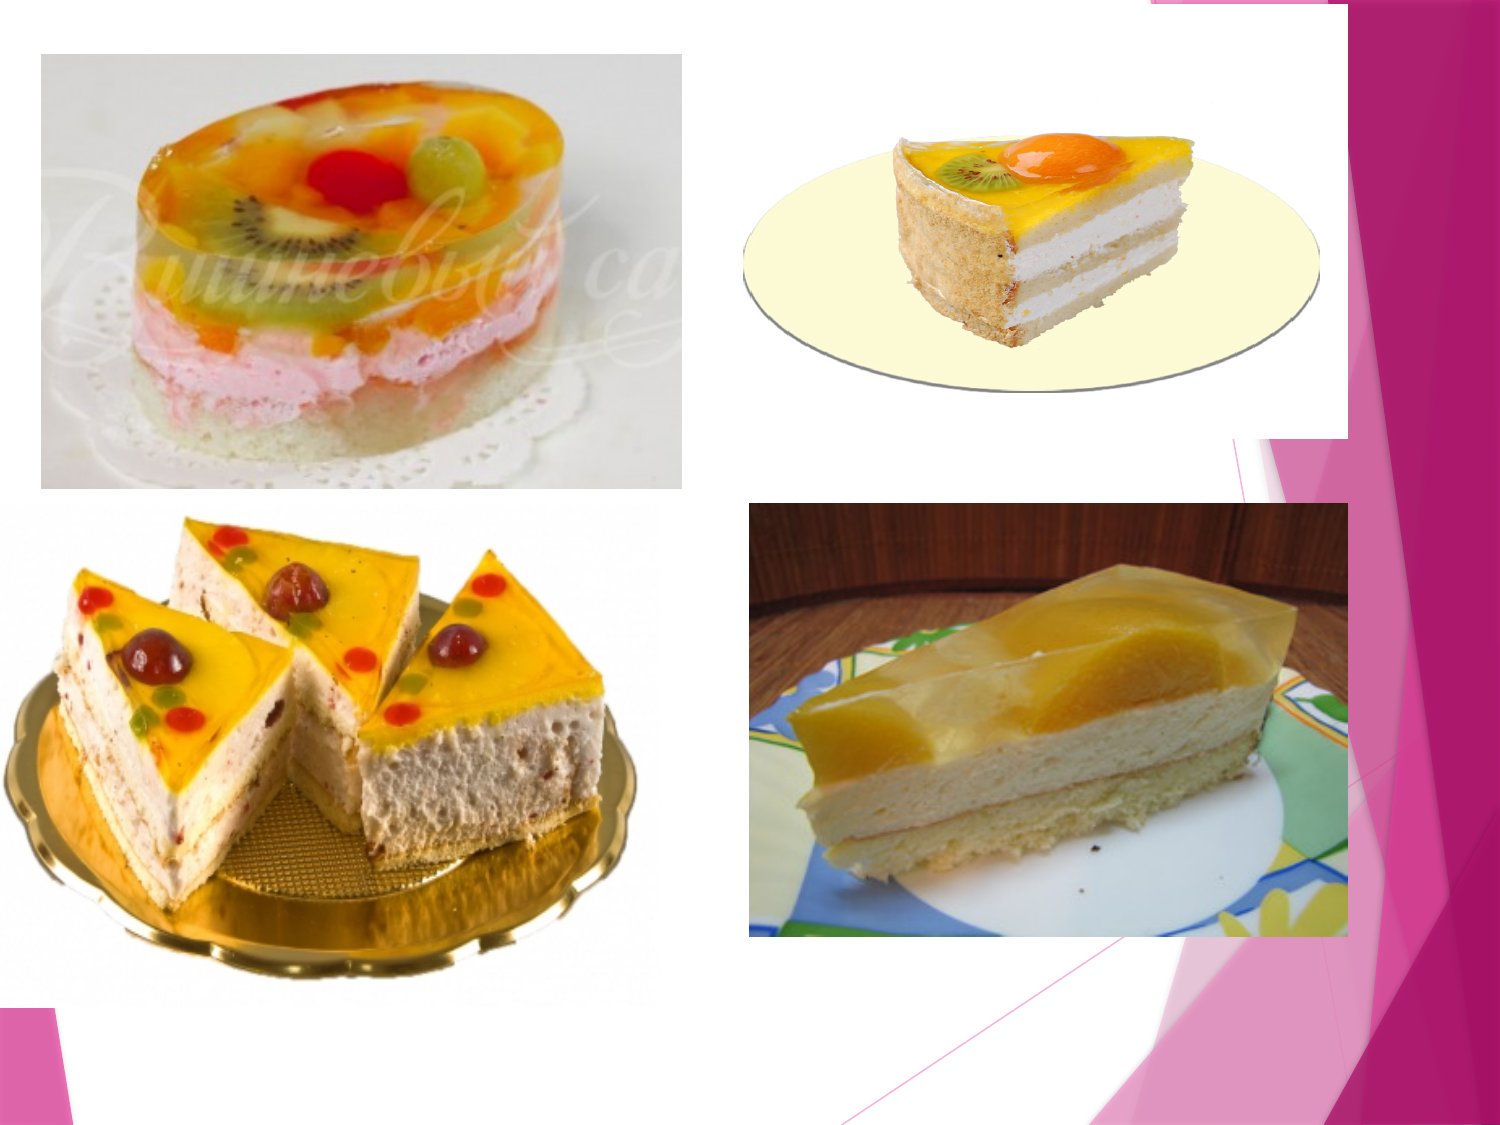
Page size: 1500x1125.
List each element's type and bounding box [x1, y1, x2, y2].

picture [0, 502, 661, 1008]
picture [713, 4, 1348, 439]
picture [40, 54, 683, 490]
picture [749, 502, 1348, 938]
